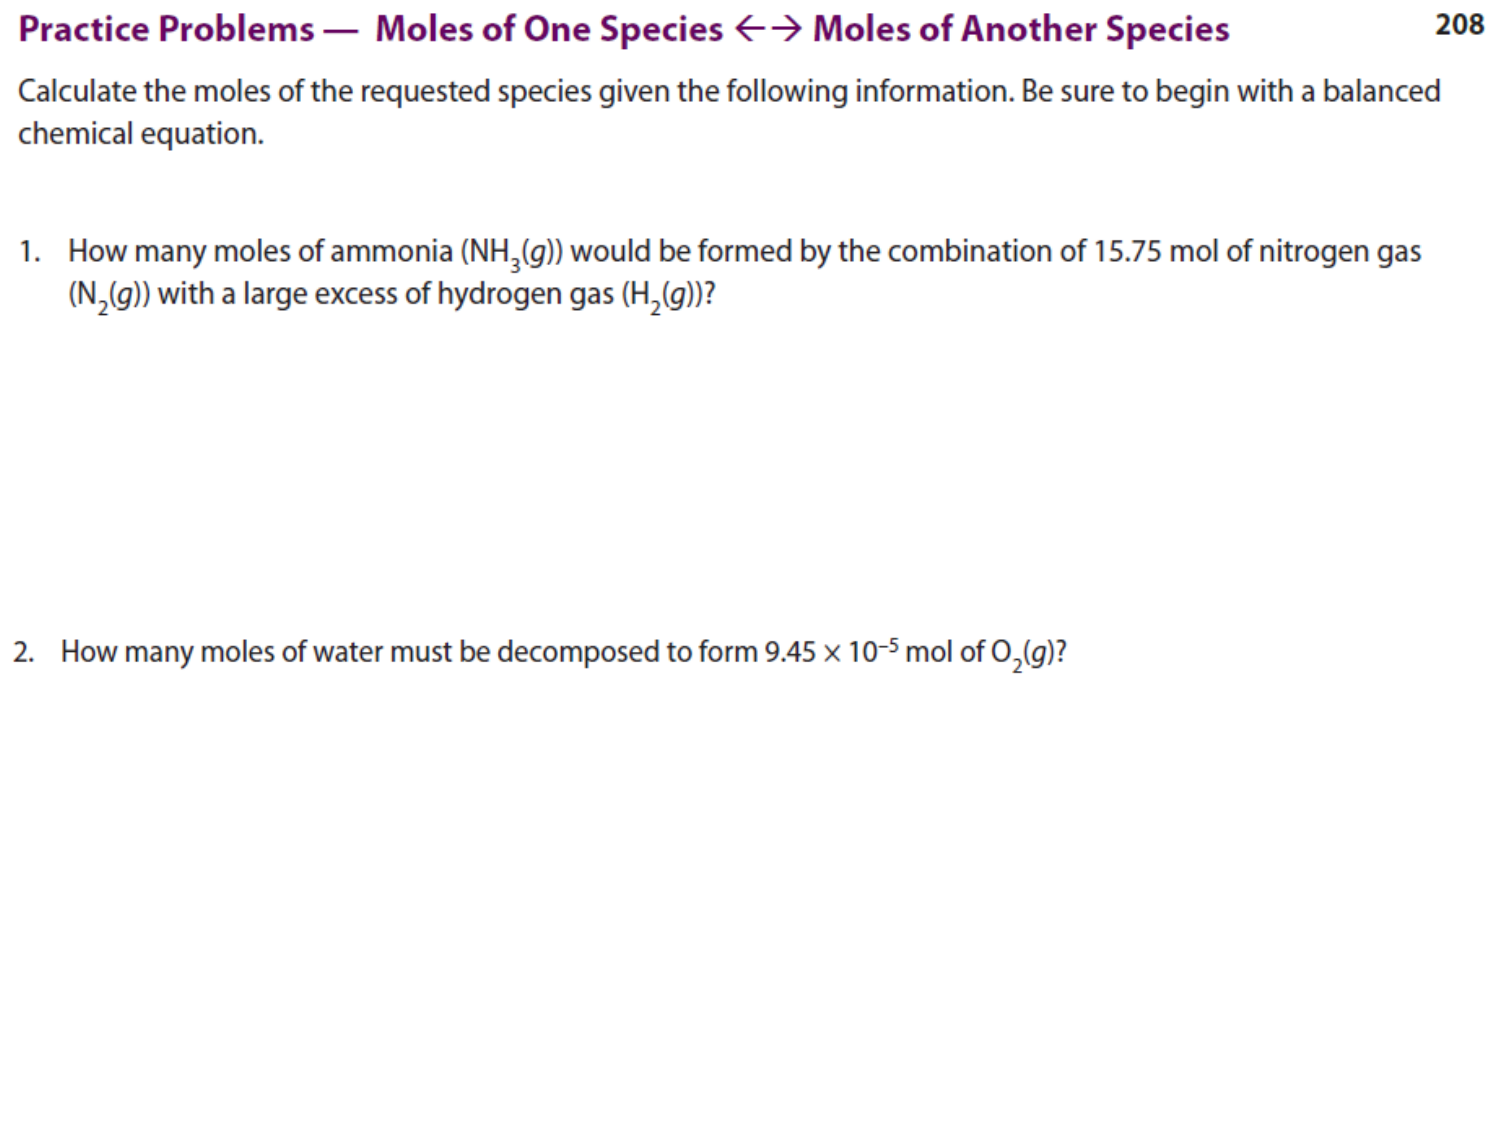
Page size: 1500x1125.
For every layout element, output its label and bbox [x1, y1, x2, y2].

picture [0, 624, 1430, 743]
picture [0, 0, 1500, 438]
